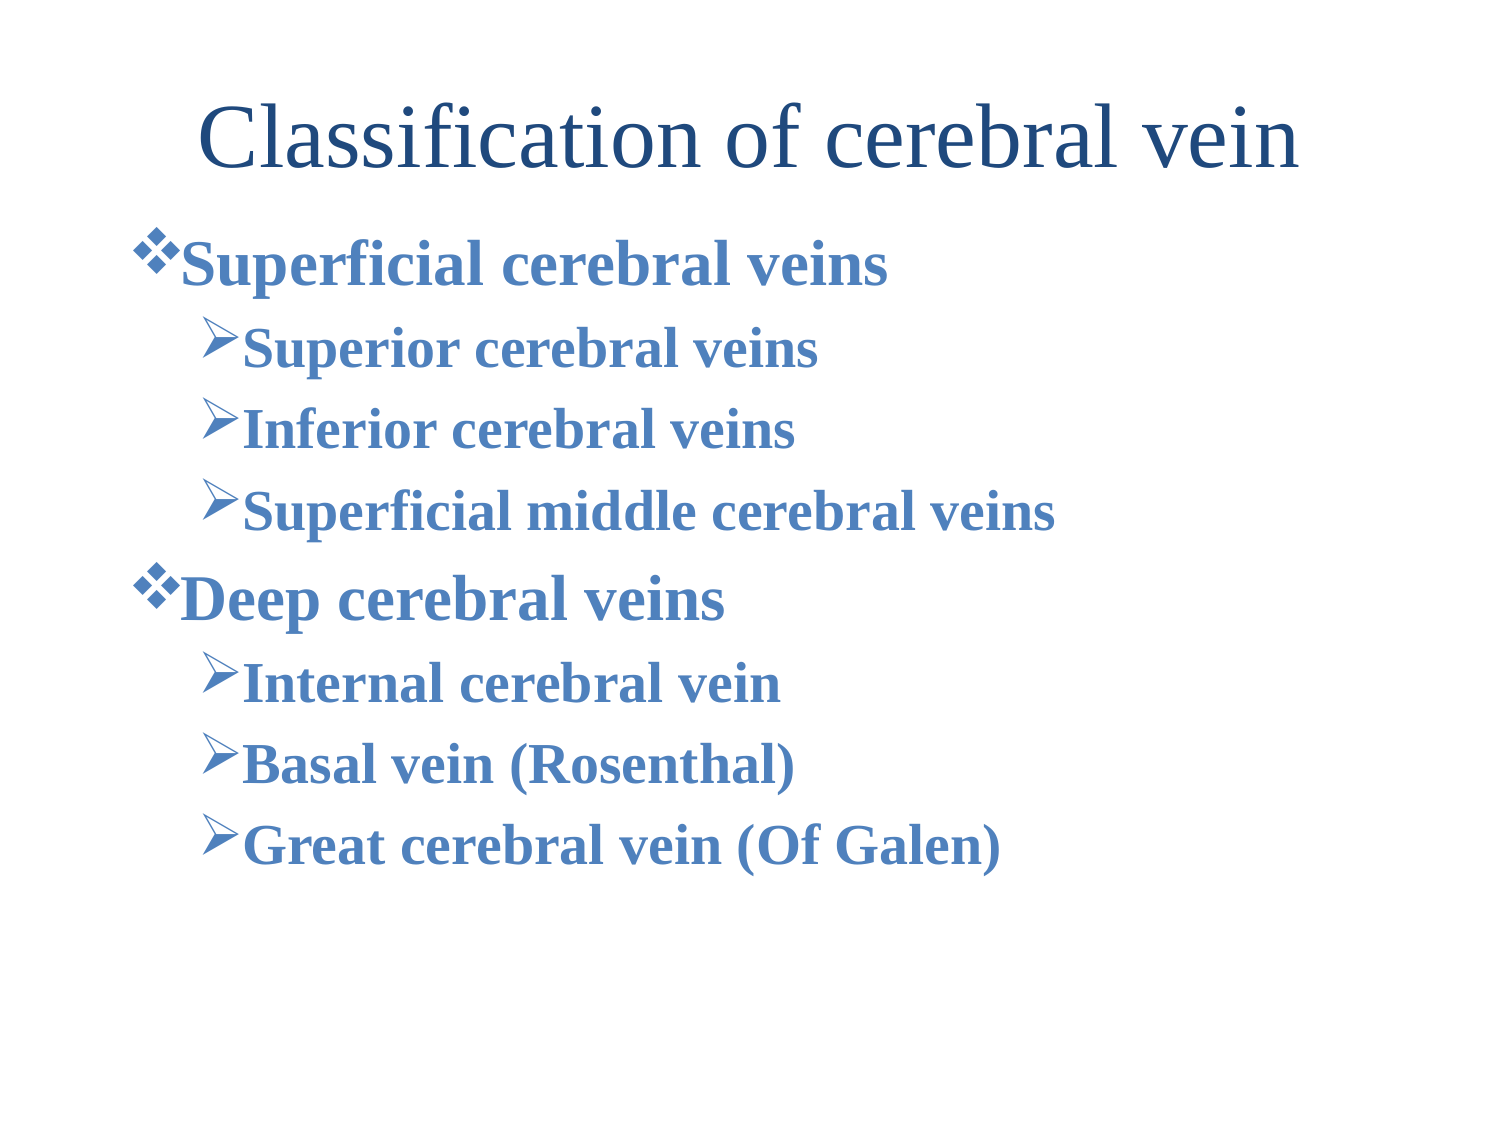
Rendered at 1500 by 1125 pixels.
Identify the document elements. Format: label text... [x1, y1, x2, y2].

title Classification of cerebral vein [0, 37, 1500, 225]
list Superficial cerebral veins Superior cerebral veins Inferior cerebral veins Superficial middle cerebral veins Deep cerebral veins Internal cerebral vein Basal vein (Rosenthal) Great cerebral vein (Of Galen) [112, 212, 1388, 888]
